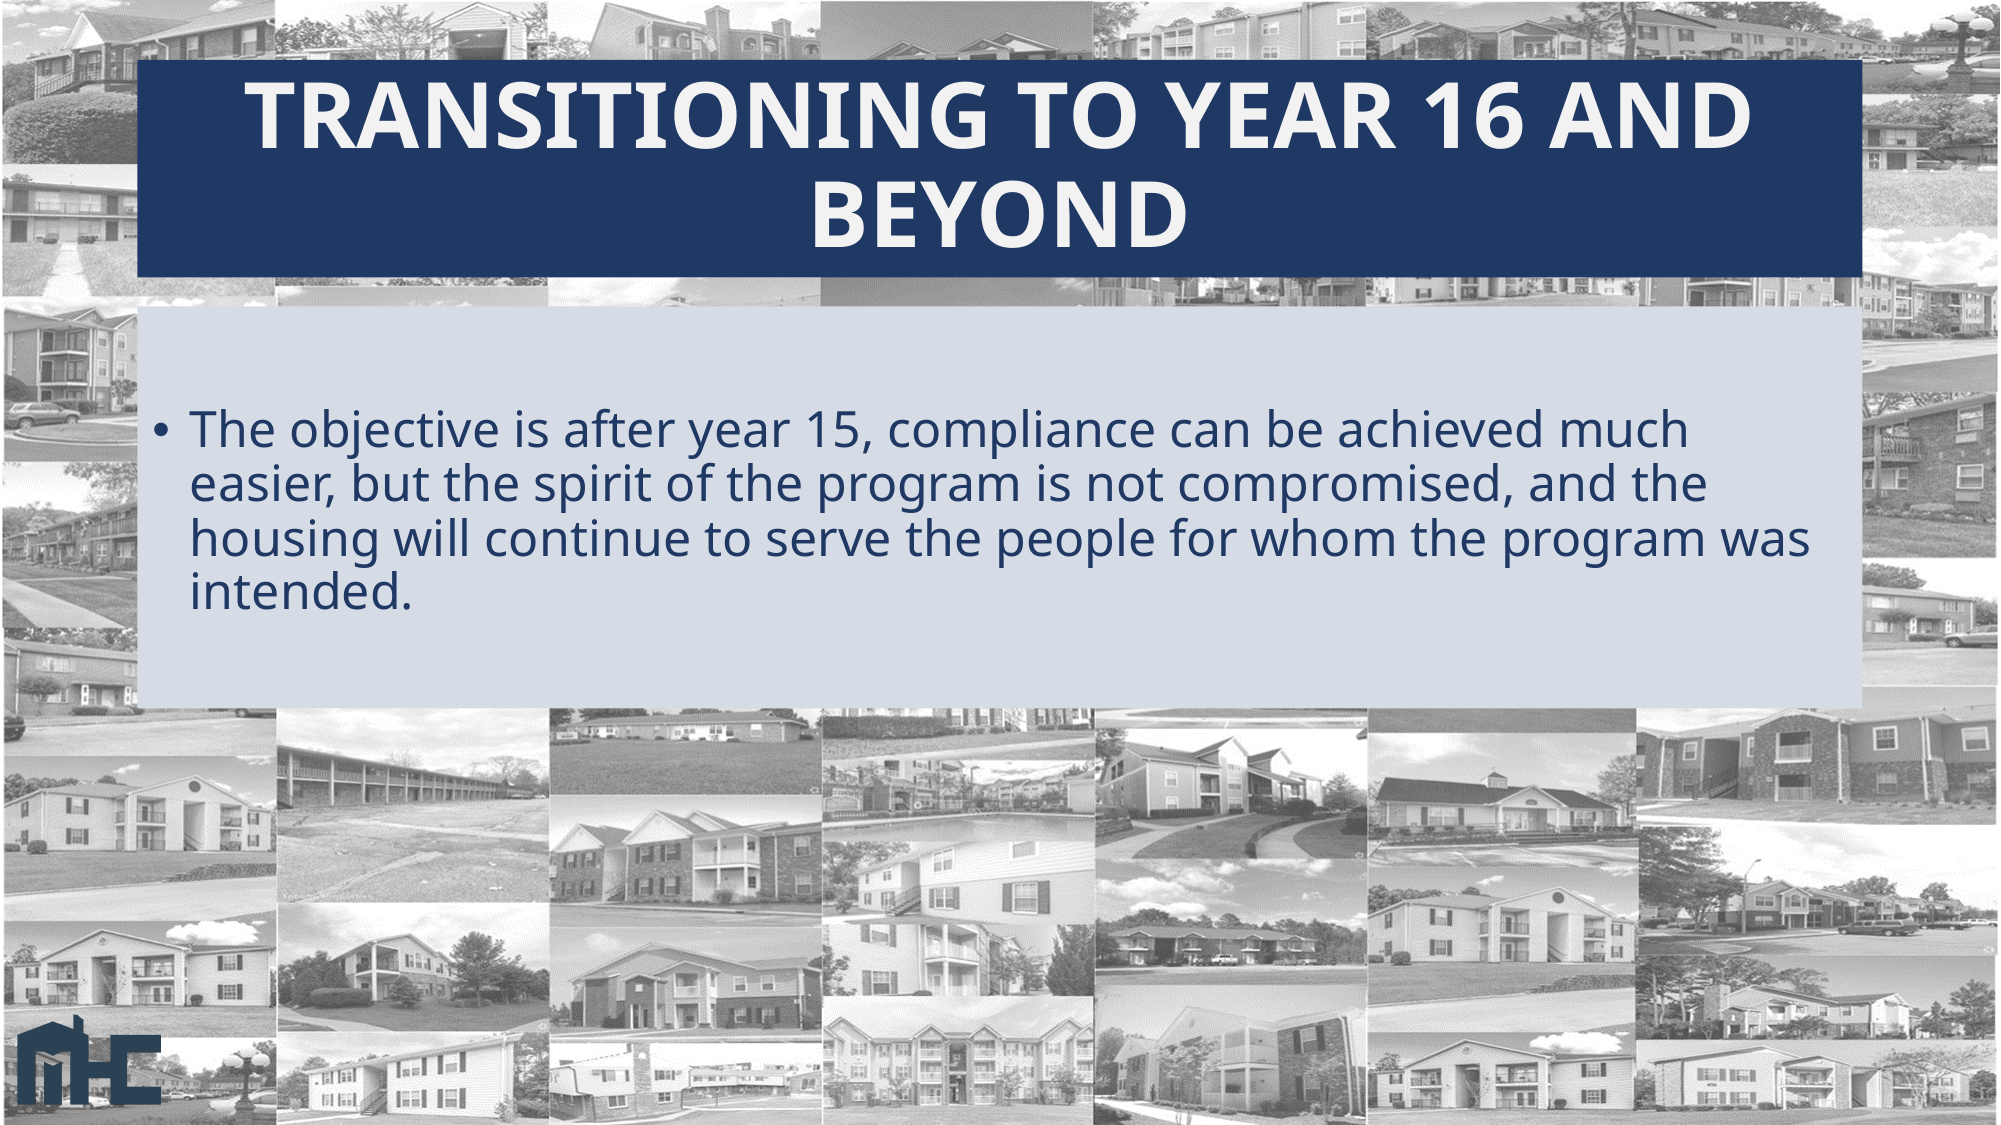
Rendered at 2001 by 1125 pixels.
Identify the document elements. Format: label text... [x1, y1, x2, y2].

list The objective is after year 15, compliance can be achieved much easier, but the spirit of the program is not compromised, and the housing will continue to serve the people for whom the program was intended. [137, 306, 1863, 709]
picture [0, 0, 2000, 1125]
title TRANSITIONING TO YEAR 16 AND BEYOND [137, 59, 1863, 278]
